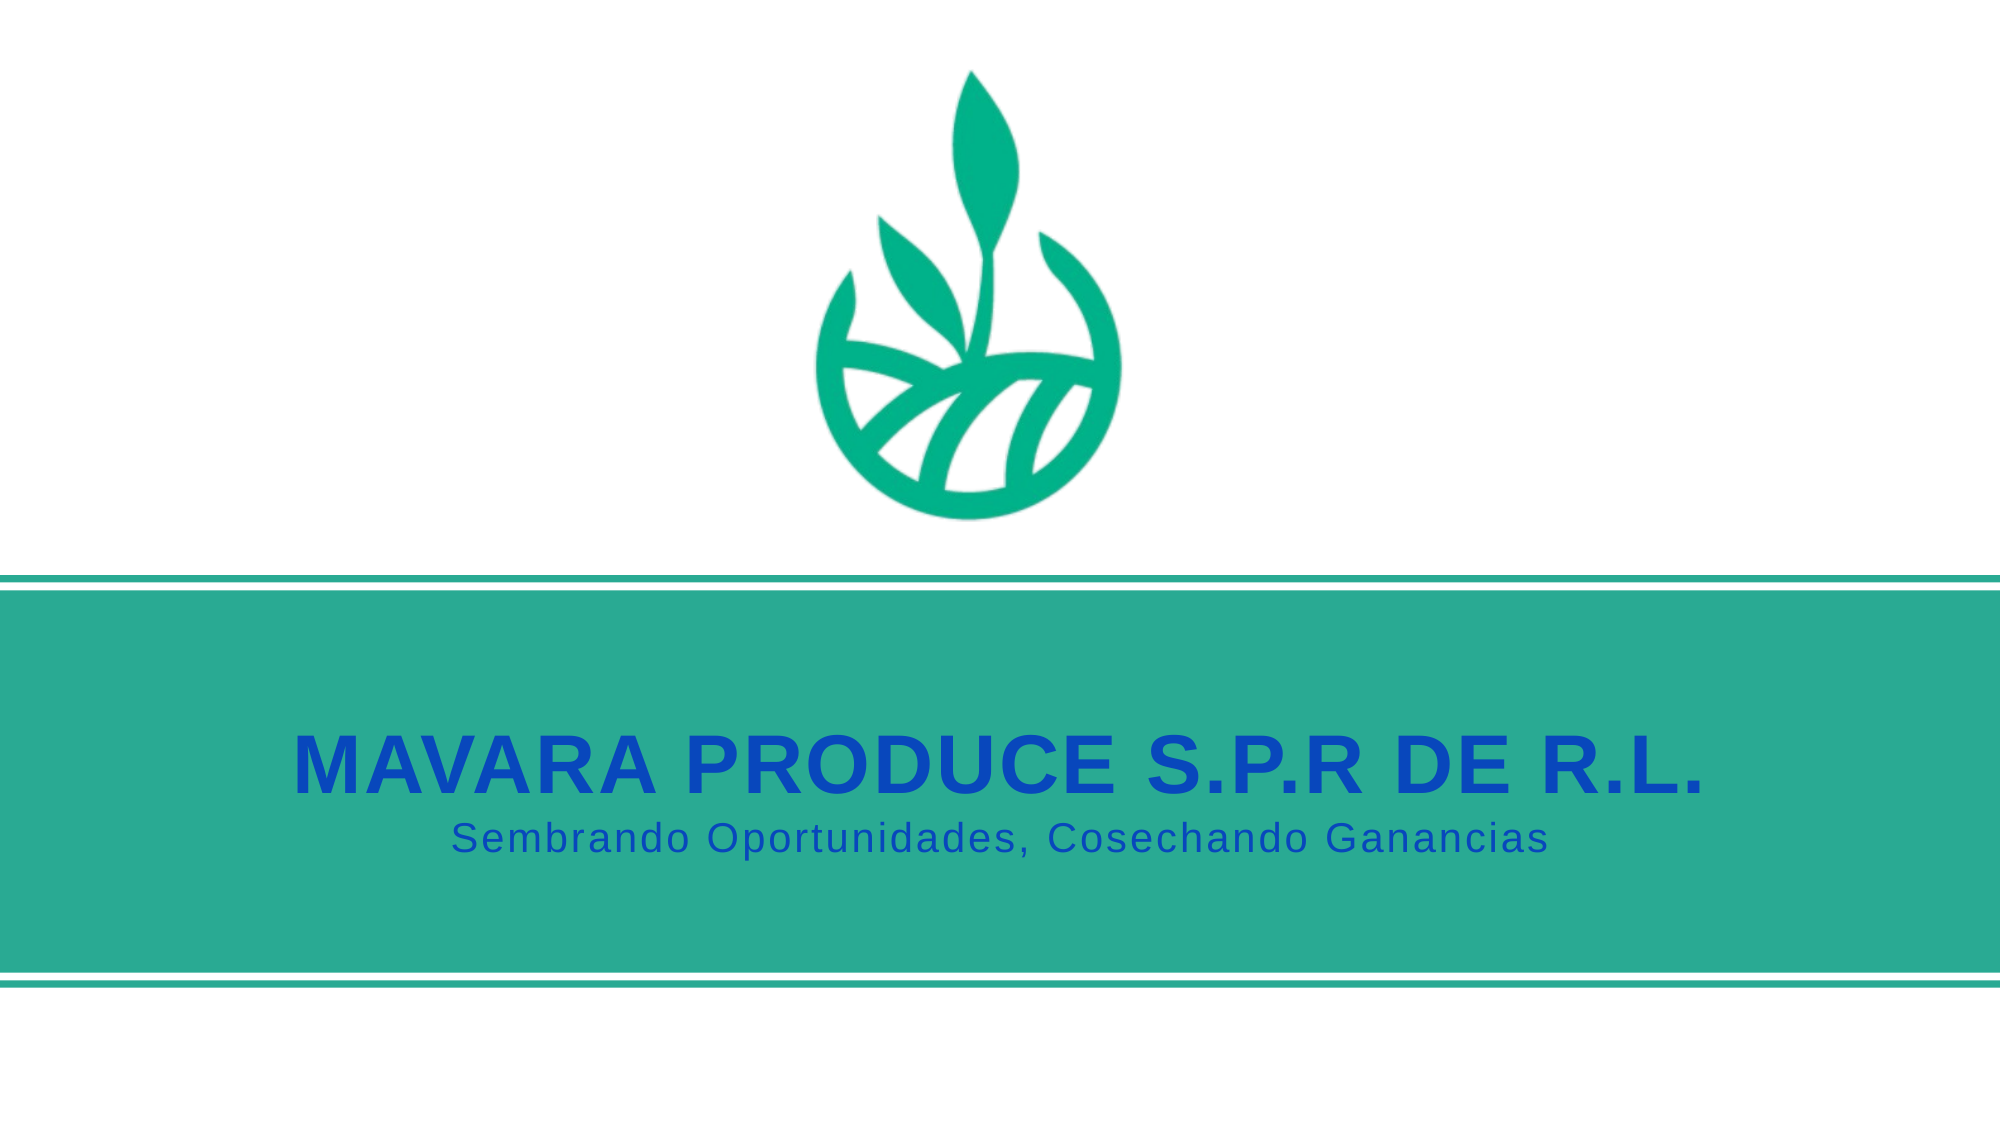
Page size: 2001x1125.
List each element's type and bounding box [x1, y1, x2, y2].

text_box [0, 575, 2000, 988]
picture [779, 61, 1154, 550]
